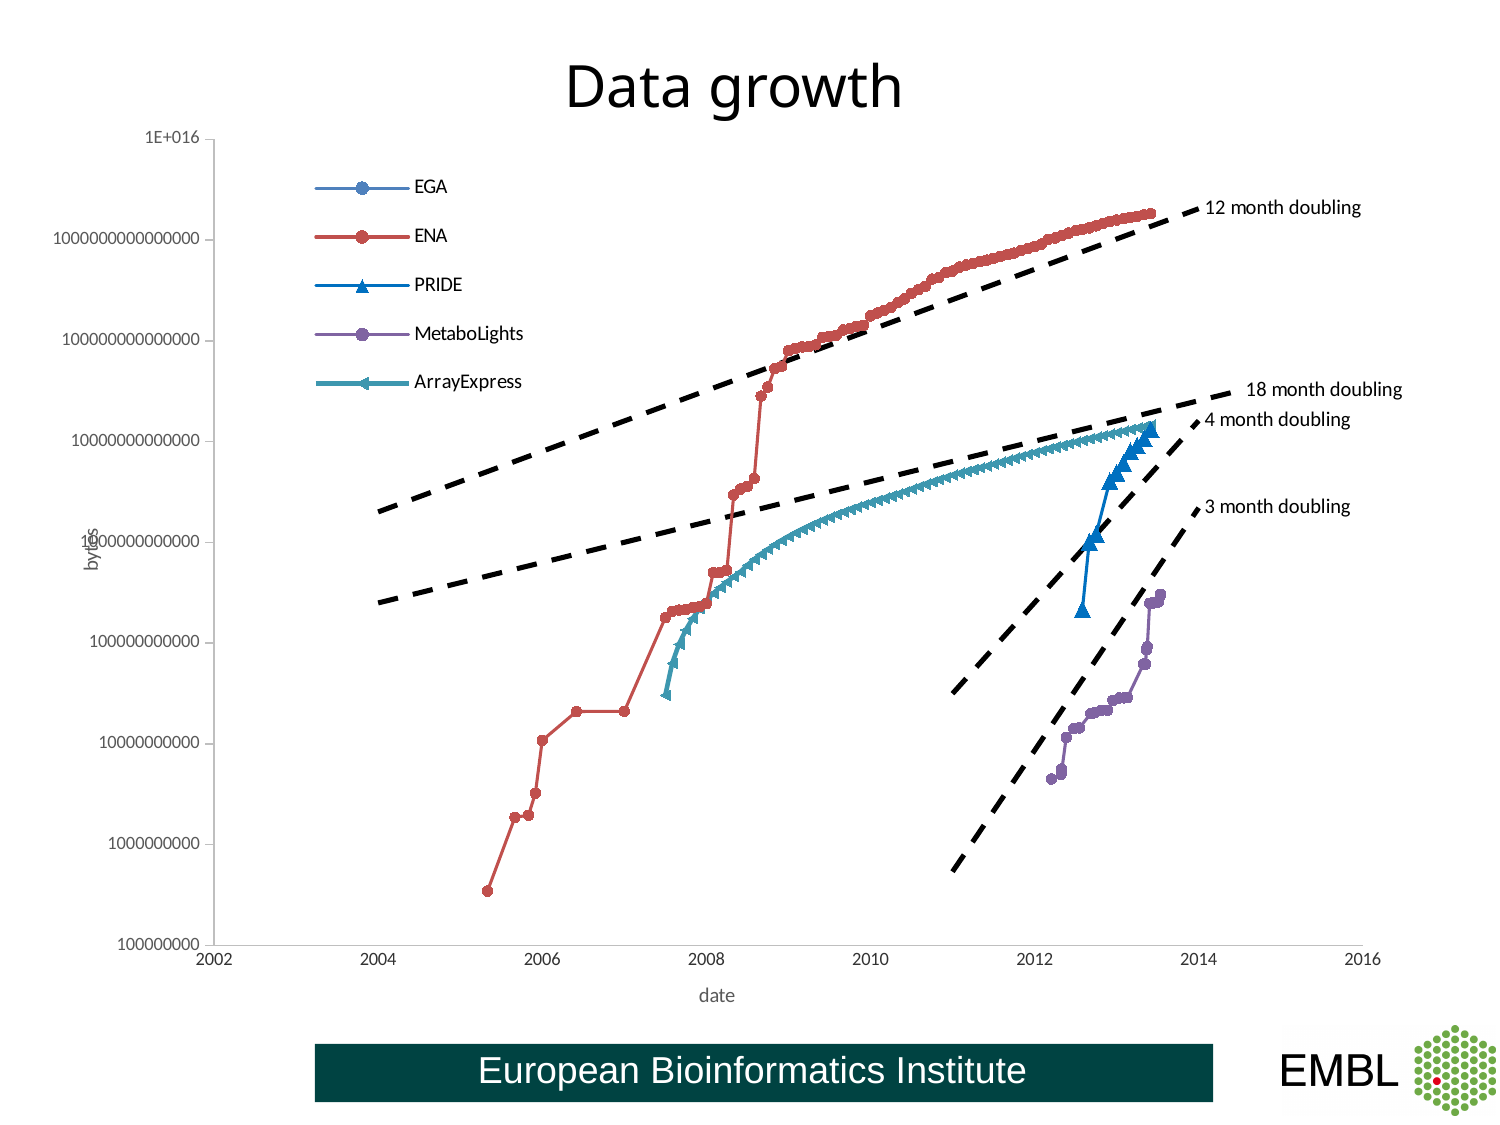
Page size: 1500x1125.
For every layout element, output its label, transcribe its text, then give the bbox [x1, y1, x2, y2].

title Data growth [65, 21, 1404, 120]
chart [51, 122, 1429, 1015]
picture [1282, 1025, 1496, 1116]
